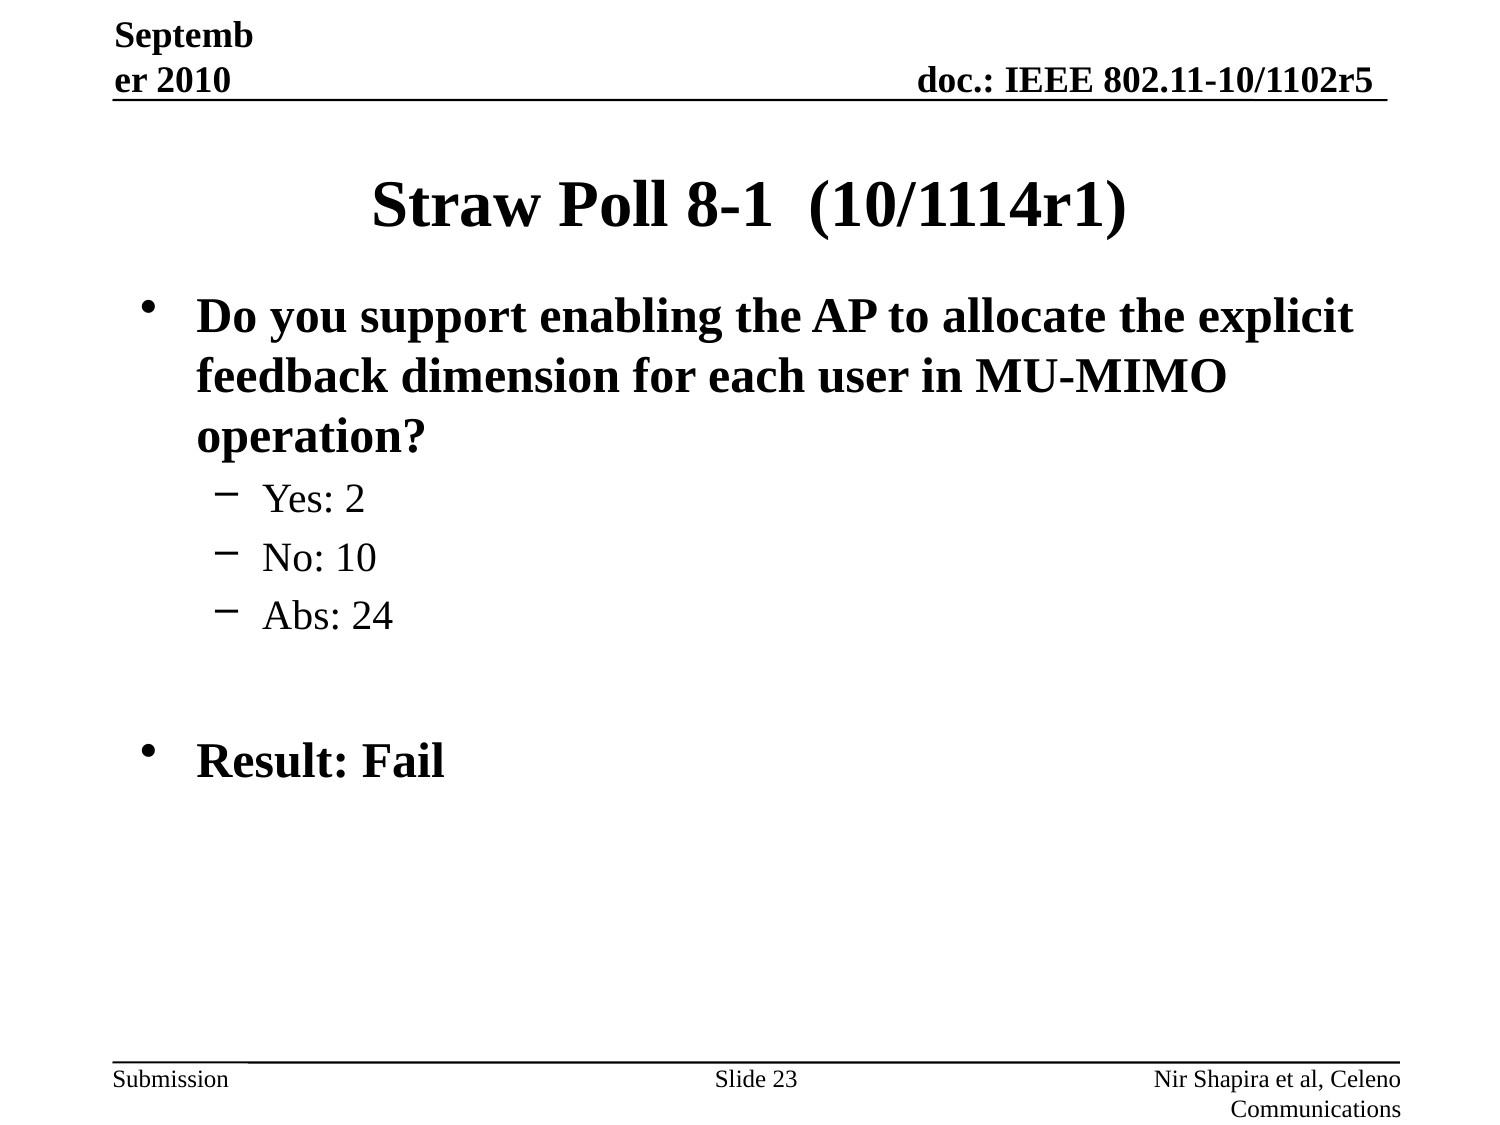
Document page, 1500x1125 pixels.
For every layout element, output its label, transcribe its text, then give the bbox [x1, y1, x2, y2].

slide_number Slide 23 [712, 1061, 800, 1093]
footer Nir Shapira et al, Celeno Communications [1020, 1061, 1402, 1093]
list Do you support enabling the AP to allocate the explicit feedback dimension for each user in MU-MIMO operation? Yes: 2 No: 10 Abs: 24 Result: Fail [124, 274, 1401, 951]
title Straw Poll 8-1 (10/1114r1) [112, 112, 1388, 288]
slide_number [114, 54, 268, 101]
